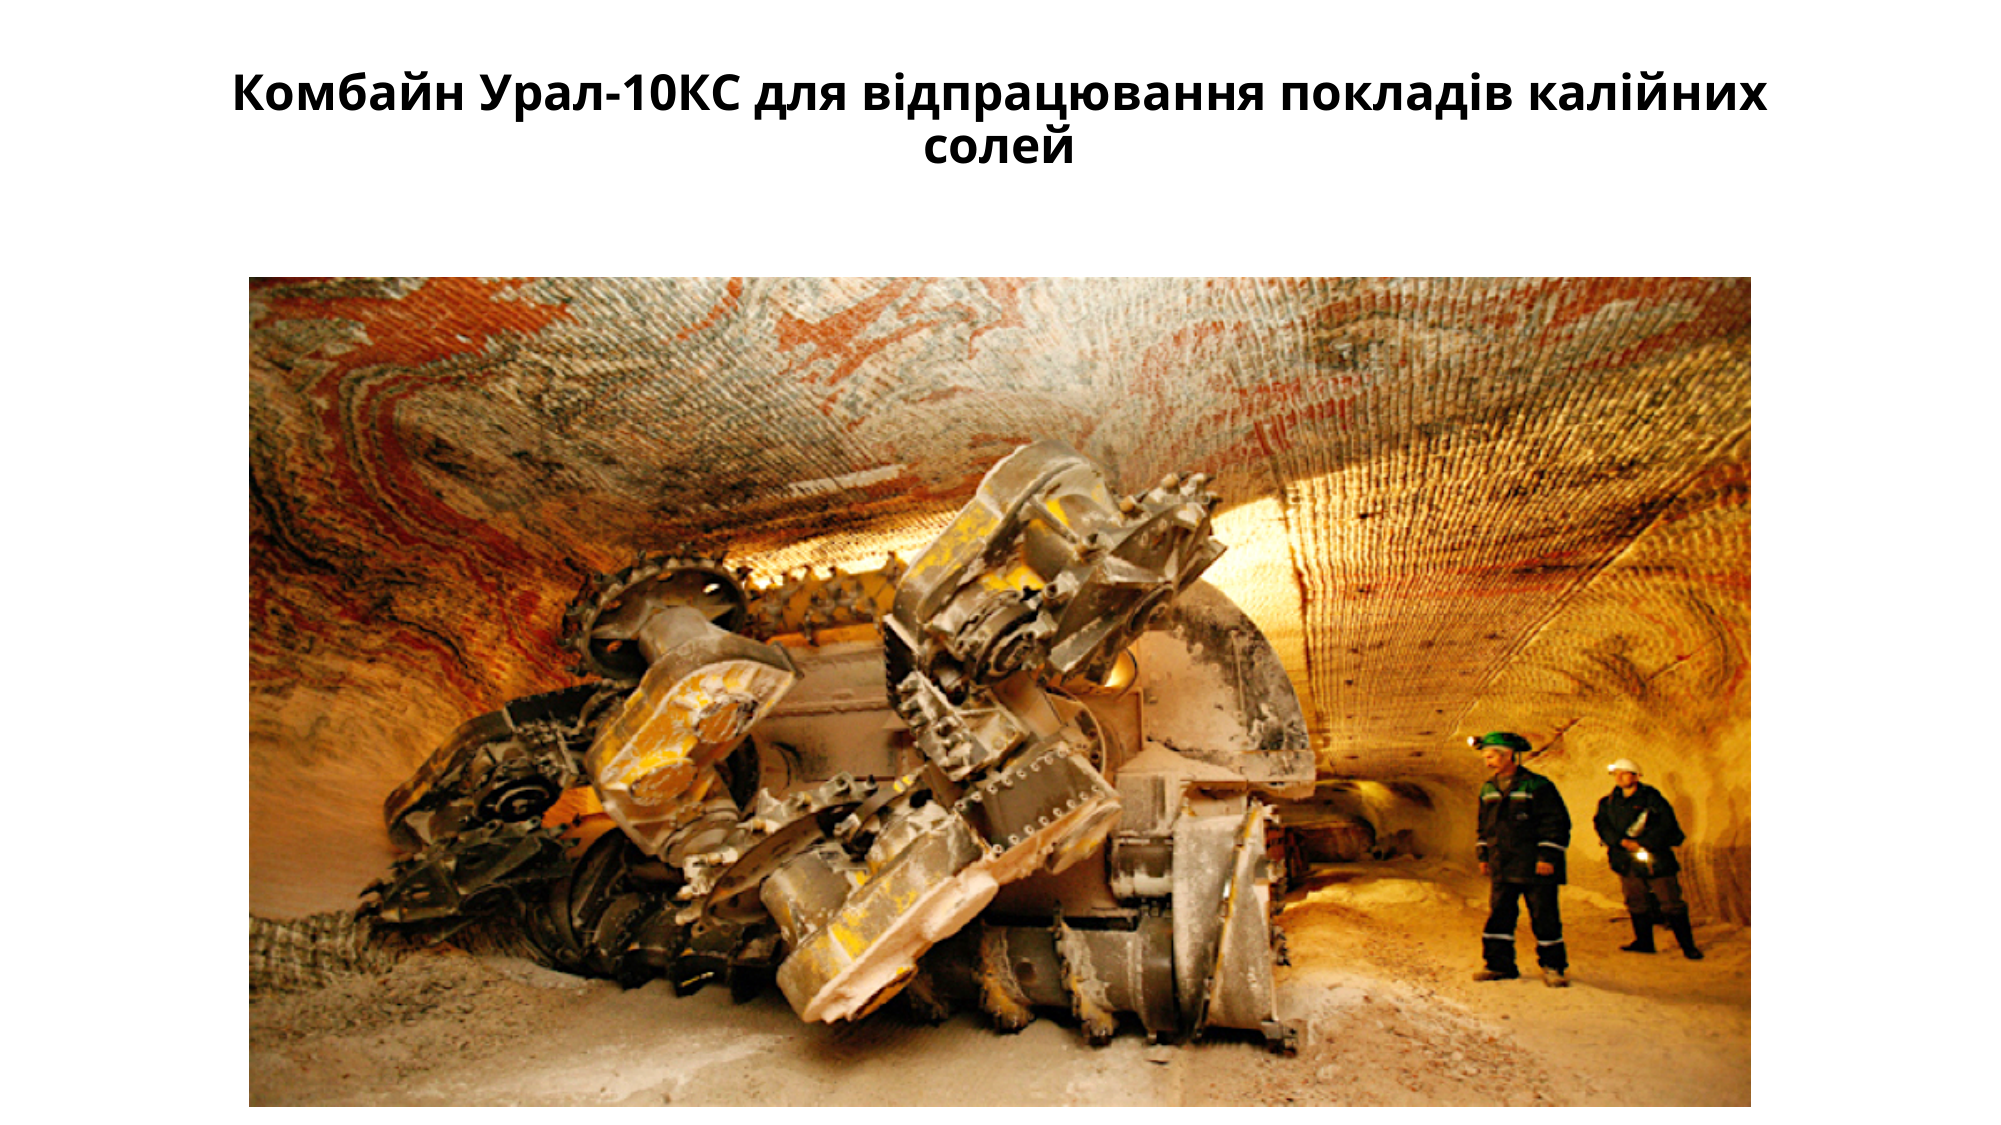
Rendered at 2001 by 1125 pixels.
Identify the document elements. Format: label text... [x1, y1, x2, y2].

title Комбайн Урал-10КС для відпрацювання покладів калійних солей [137, 59, 1863, 182]
picture [249, 277, 1751, 1107]
